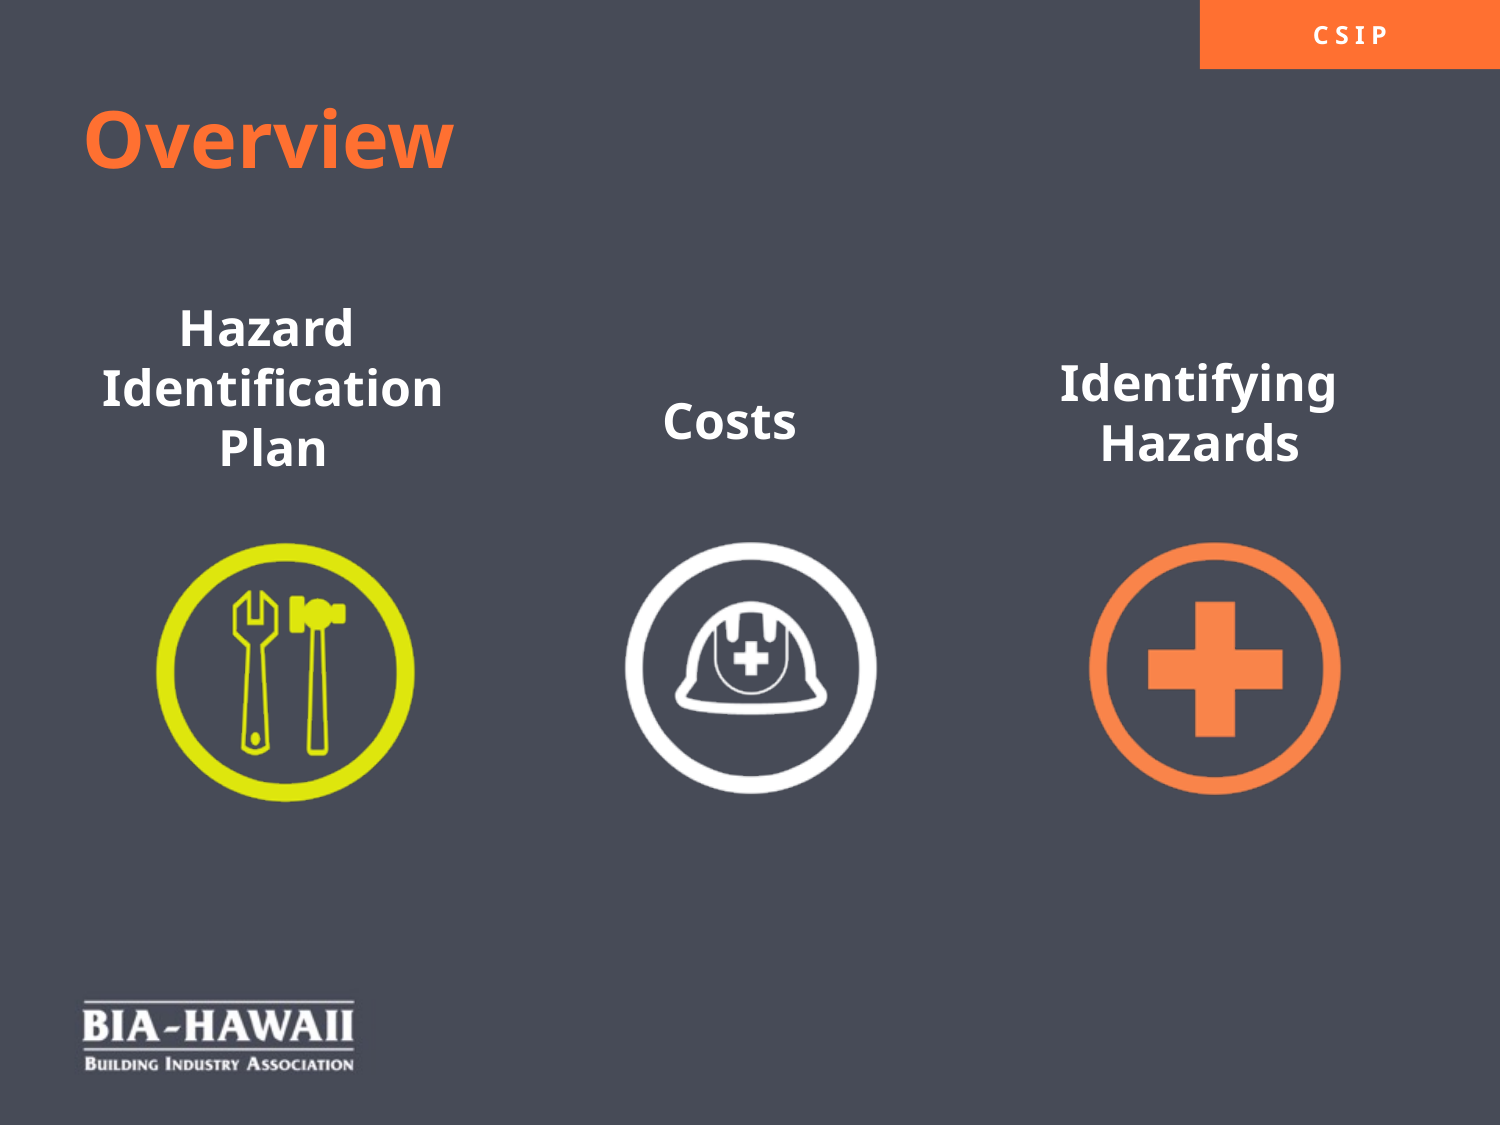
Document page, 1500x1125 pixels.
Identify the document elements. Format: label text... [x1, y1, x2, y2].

text_box Identifying Hazards [1053, 343, 1360, 479]
text_box Costs [655, 381, 805, 457]
picture [0, 0, 1500, 1125]
title Overview [75, 15, 1425, 263]
text_box Hazard Identification Plan [95, 288, 453, 484]
